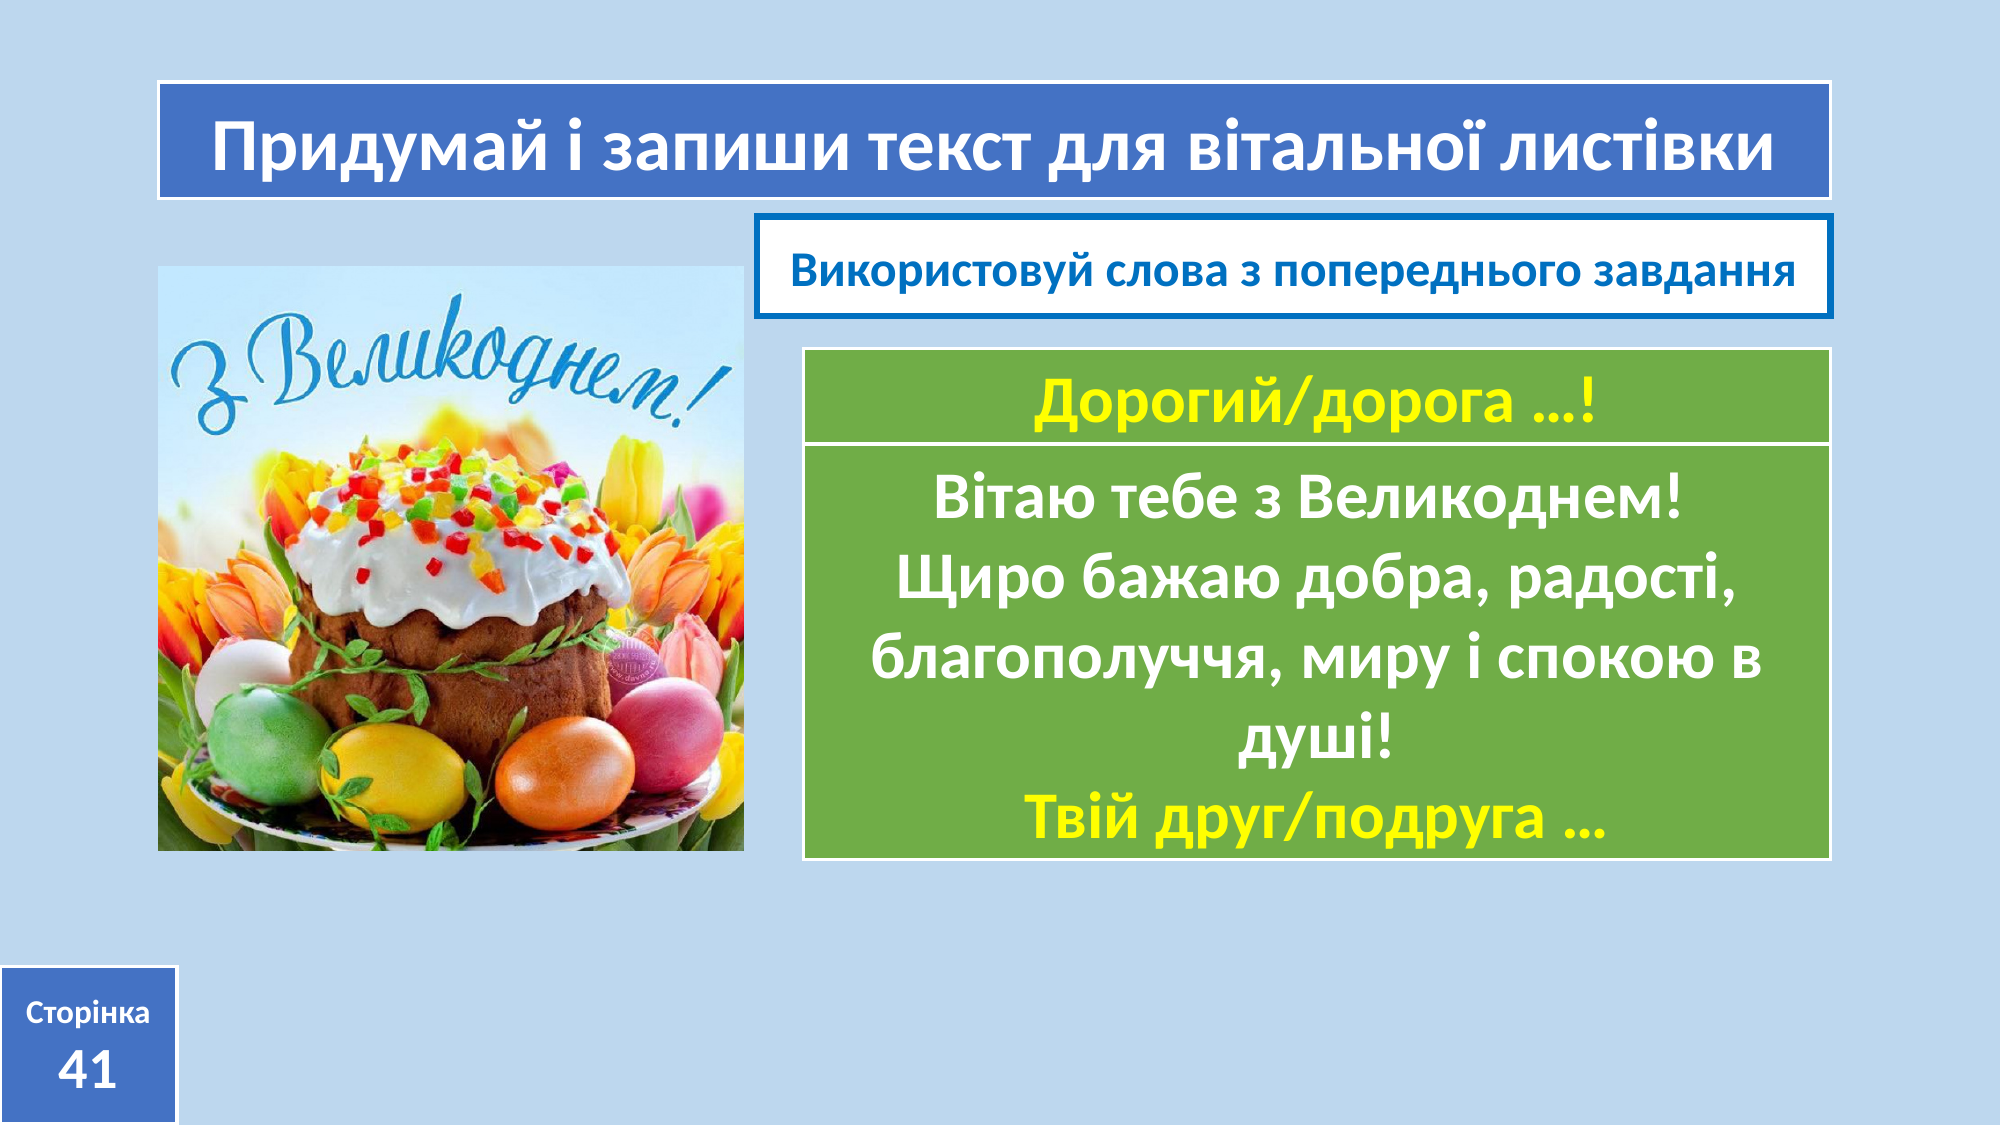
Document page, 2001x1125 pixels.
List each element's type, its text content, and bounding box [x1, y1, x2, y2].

text_box Дорогий/дорога …! [802, 347, 1832, 443]
text_box Використовуй слова з попереднього завдання [756, 216, 1832, 317]
text_box Придумай і запиши текст для вітальної листівки [157, 80, 1832, 200]
text_box Вітаю тебе з Великоднем! Щиро бажаю добра, радості, благополуччя, миру і спокою в душі! Твій друг/подруга … [802, 443, 1832, 861]
text_box Сторінка 41 [0, 965, 179, 1125]
picture [158, 266, 744, 852]
